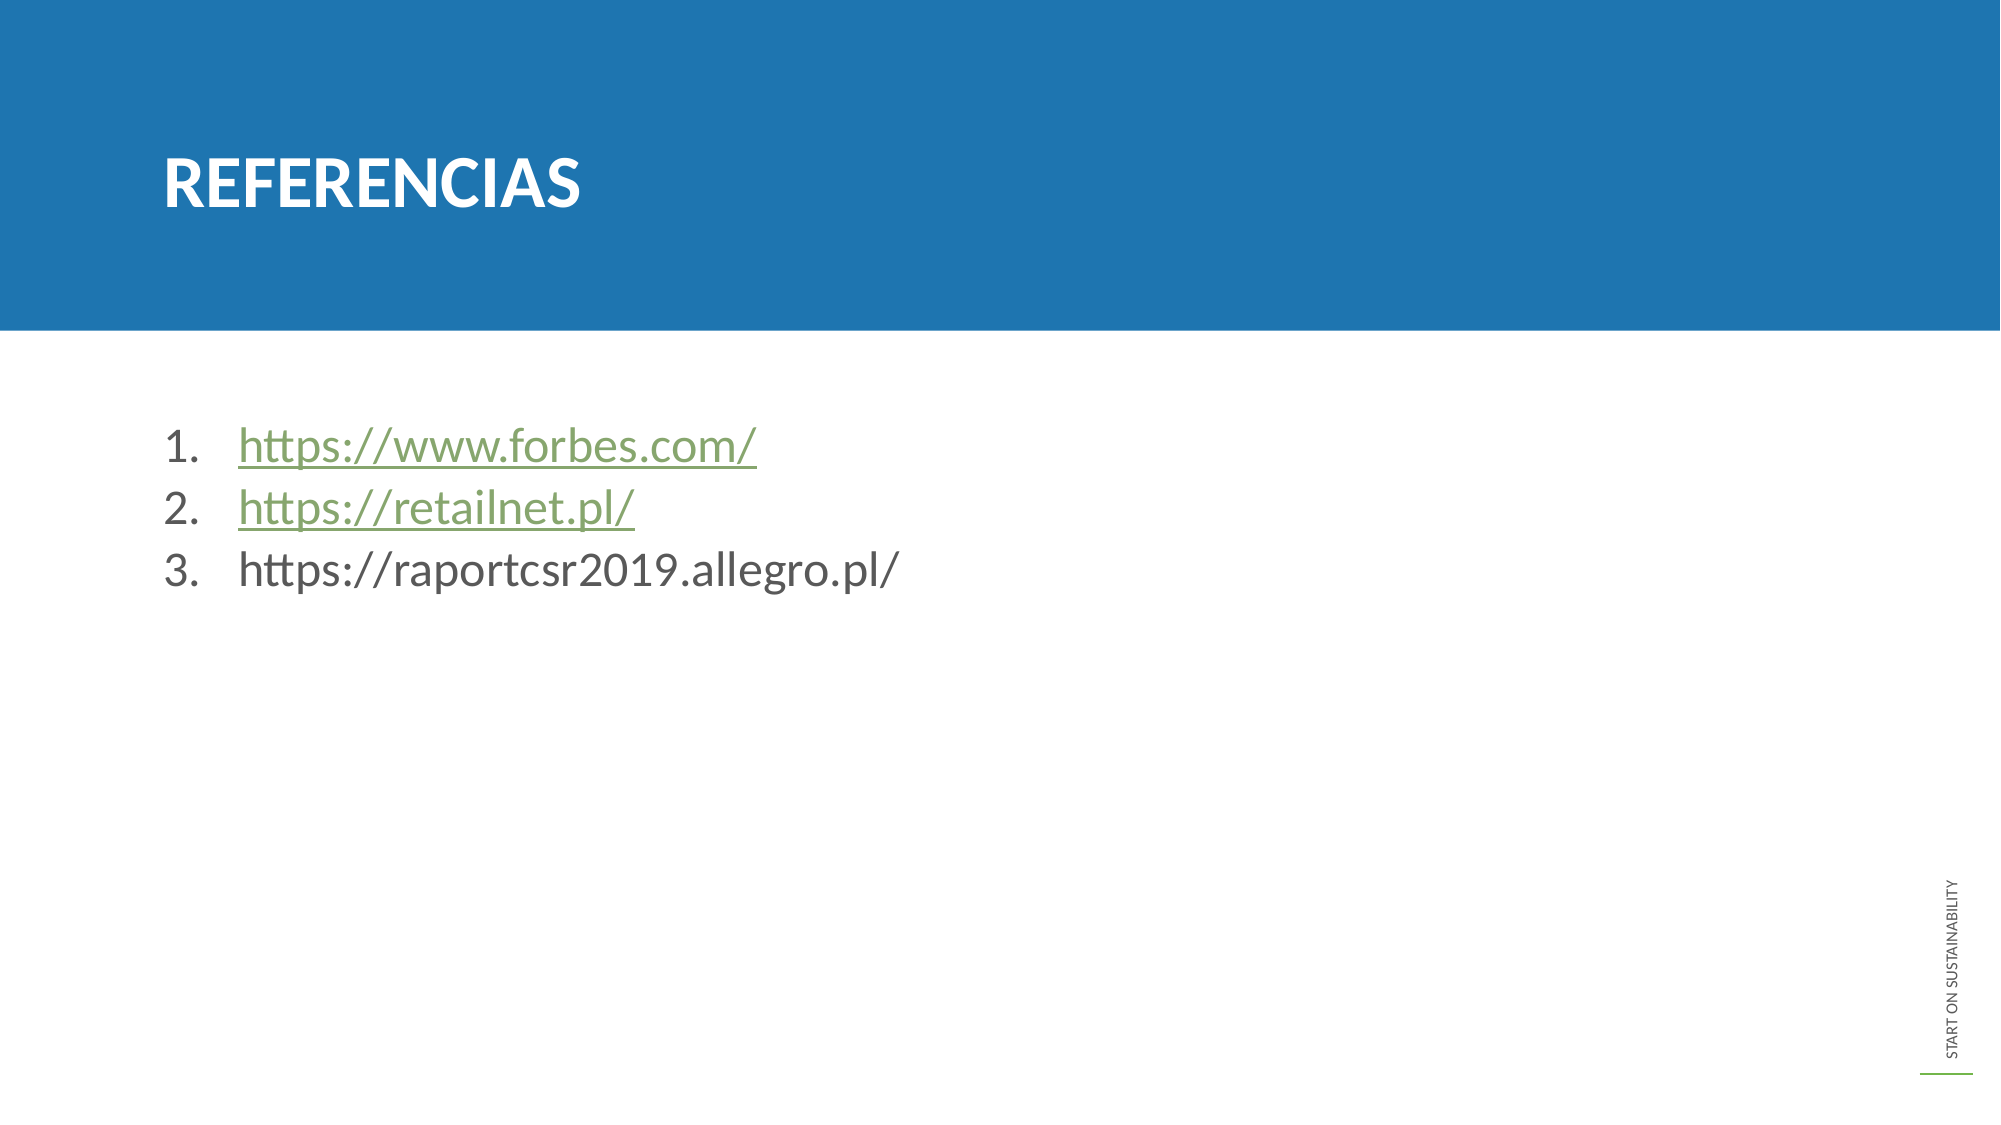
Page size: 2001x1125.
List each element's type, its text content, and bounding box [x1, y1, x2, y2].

list https://www.forbes.com/ https://retailnet.pl/ https://raportcsr2019.allegro.pl/ [148, 403, 1868, 1024]
list REFERENCIAS [148, 135, 1868, 268]
